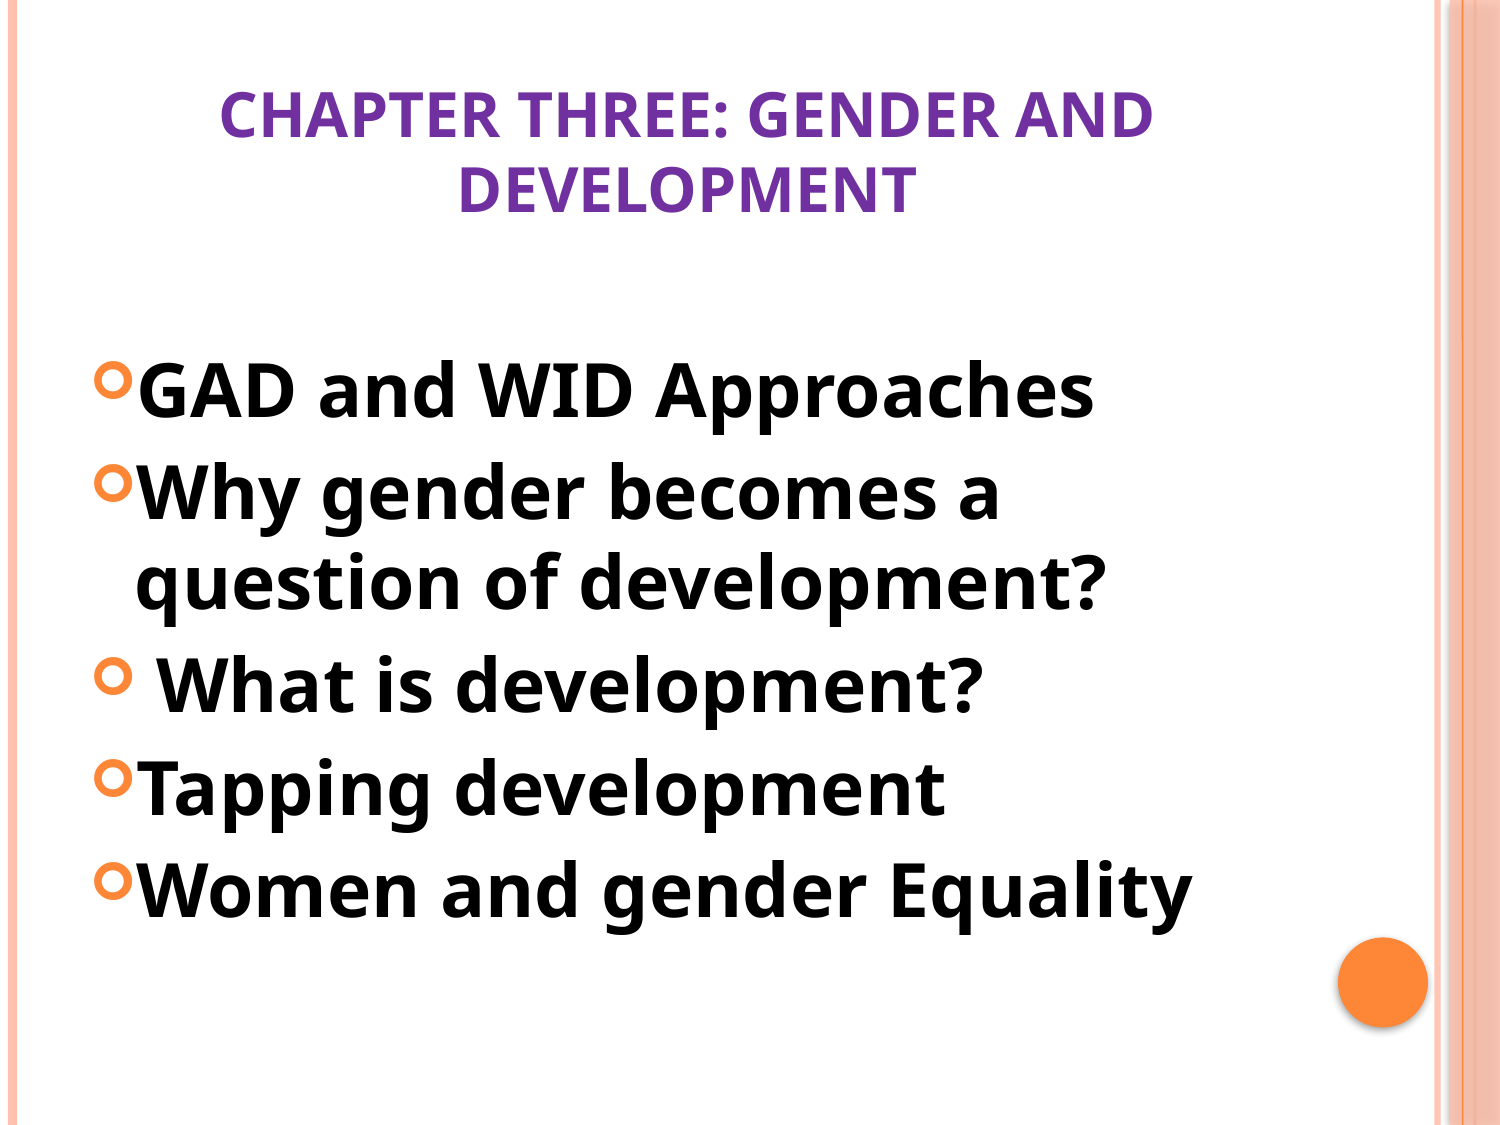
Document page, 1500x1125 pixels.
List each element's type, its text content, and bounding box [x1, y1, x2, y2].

list GAD and WID Approaches Why gender becomes a question of development? What is development? Tapping development Women and gender Equality [75, 262, 1300, 1062]
title Chapter Three: Gender and Development [75, 45, 1300, 233]
